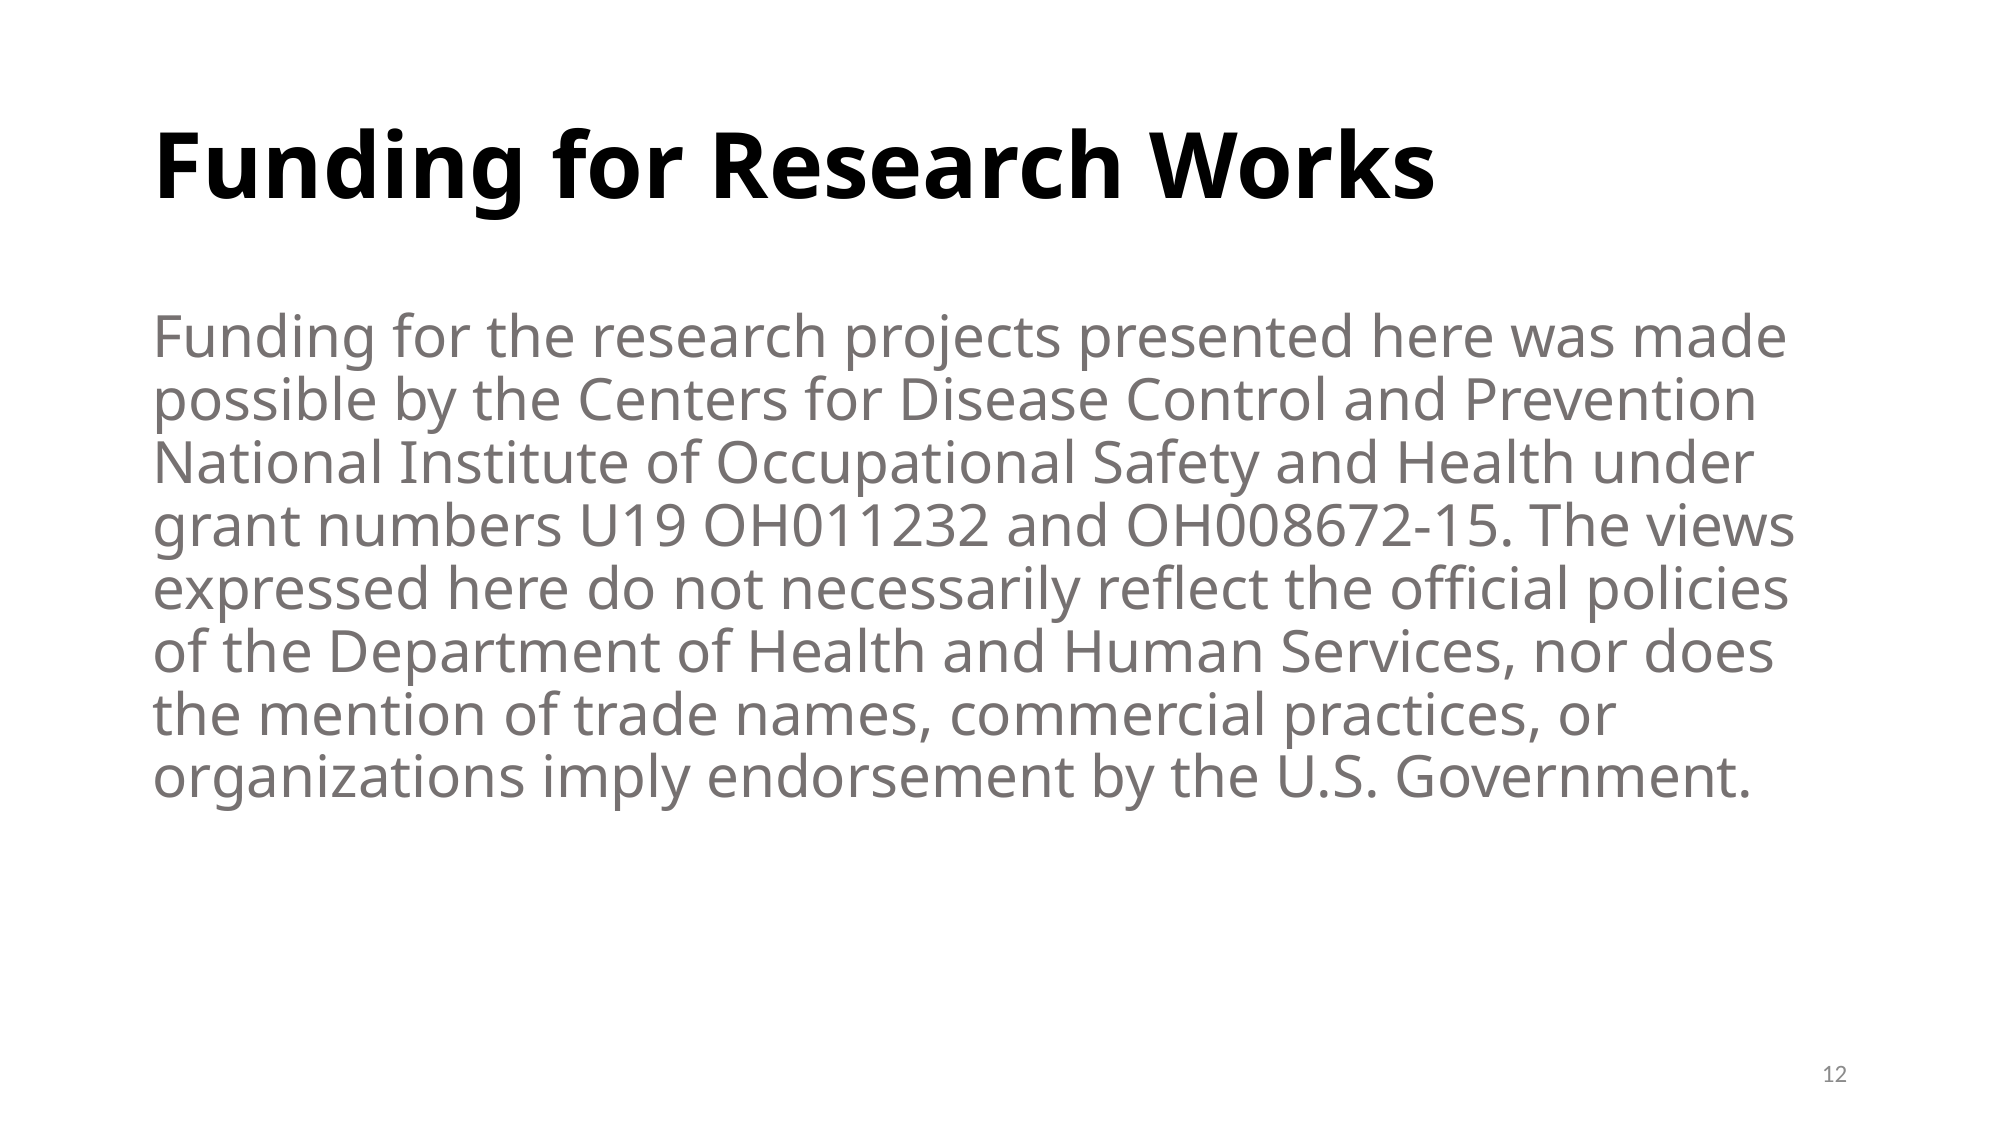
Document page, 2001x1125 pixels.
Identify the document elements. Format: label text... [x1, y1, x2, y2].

list Funding for the research projects presented here was made possible by the Centers for Disease Control and Prevention National Institute of Occupational Safety and Health under grant numbers U19 OH011232 and OH008672-15. The views expressed here do not necessarily reflect the official policies of the Department of Health and Human Services, nor does the mention of trade names, commercial practices, or organizations imply endorsement by the U.S. Government. [137, 299, 1863, 1014]
slide_number 12 [1412, 1042, 1863, 1103]
title Funding for Research Works [137, 59, 1863, 278]
